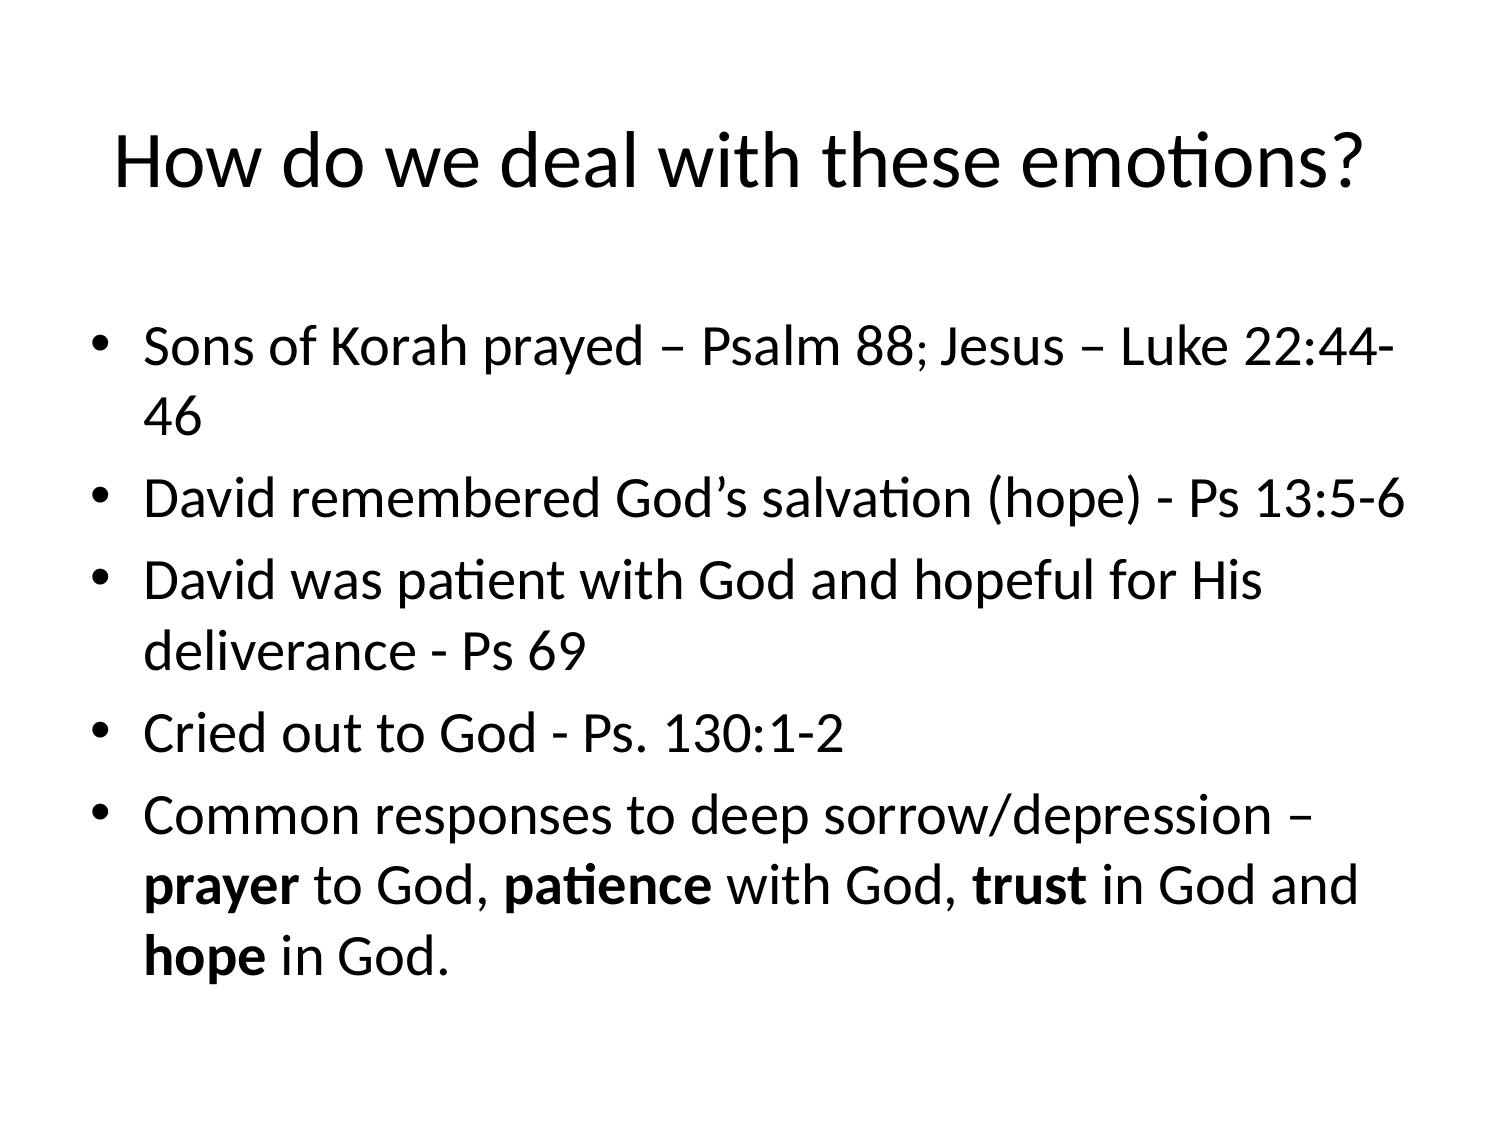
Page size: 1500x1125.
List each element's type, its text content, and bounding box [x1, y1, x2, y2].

list Sons of Korah prayed – Psalm 88; Jesus – Luke 22:44-46 David remembered God’s salvation (hope) - Ps 13:5-6 David was patient with God and hopeful for His deliverance - Ps 69 Cried out to God - Ps. 130:1-2 Common responses to deep sorrow/depression – prayer to God, patience with God, trust in God and hope in God. [75, 299, 1425, 1047]
title How do we deal with these emotions? [75, 61, 1425, 249]
